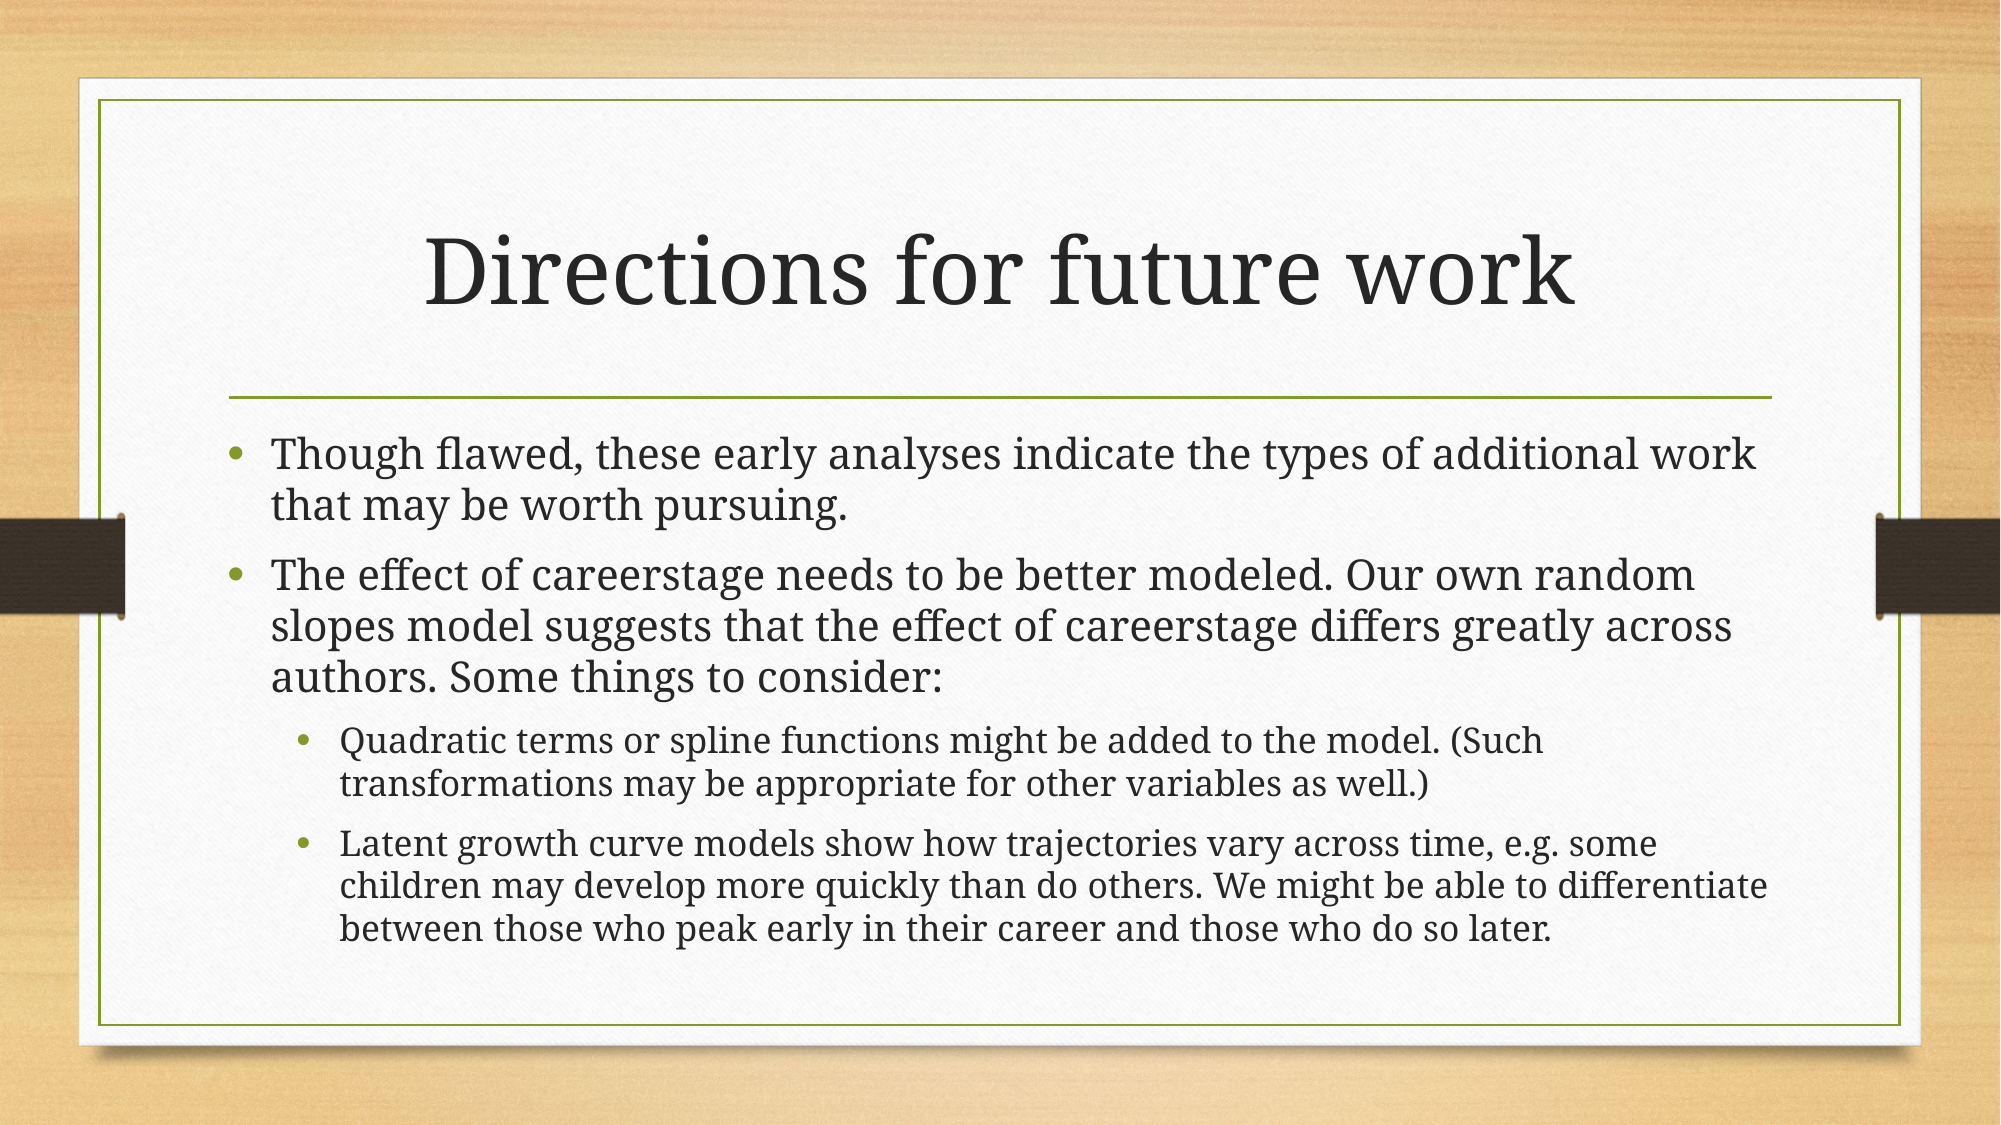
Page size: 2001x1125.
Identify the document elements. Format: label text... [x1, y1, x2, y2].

picture [0, 0, 2001, 1125]
title Directions for future work [212, 161, 1788, 375]
list Though flawed, these early analyses indicate the types of additional work that may be worth pursuing. The effect of careerstage needs to be better modeled. Our own random slopes model suggests that the effect of careerstage differs greatly across authors. Some things to consider: Quadratic terms or spline functions might be added to the model. (Such transformations may be appropriate for other variables as well.) Latent growth curve models show how trajectories vary across time, e.g. some children may develop more quickly than do others. We might be able to differentiate between those who peak early in their career and those who do so later. [212, 419, 1788, 964]
